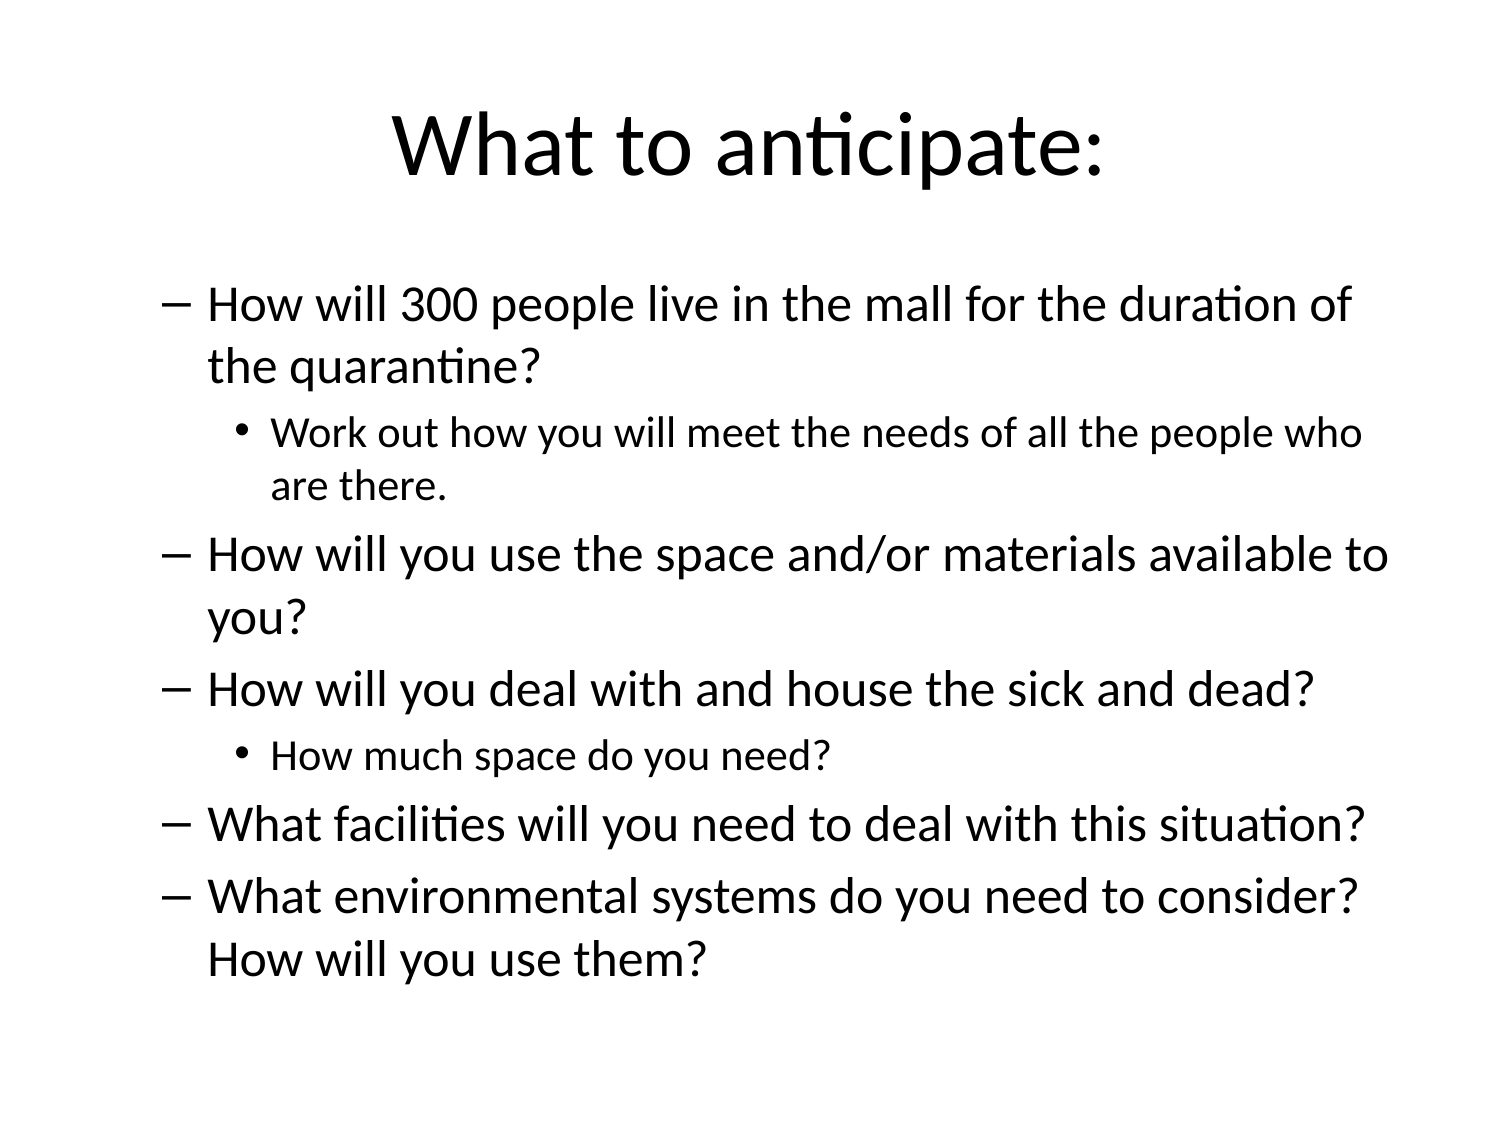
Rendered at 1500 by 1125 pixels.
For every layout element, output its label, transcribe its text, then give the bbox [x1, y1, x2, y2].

title What to anticipate: [75, 45, 1425, 233]
list How will 300 people live in the mall for the duration of the quarantine? Work out how you will meet the needs of all the people who are there. How will you use the space and/or materials available to you? How will you deal with and house the sick and dead? How much space do you need? What facilities will you need to deal with this situation? What environmental systems do you need to consider? How will you use them? [75, 262, 1425, 1005]
